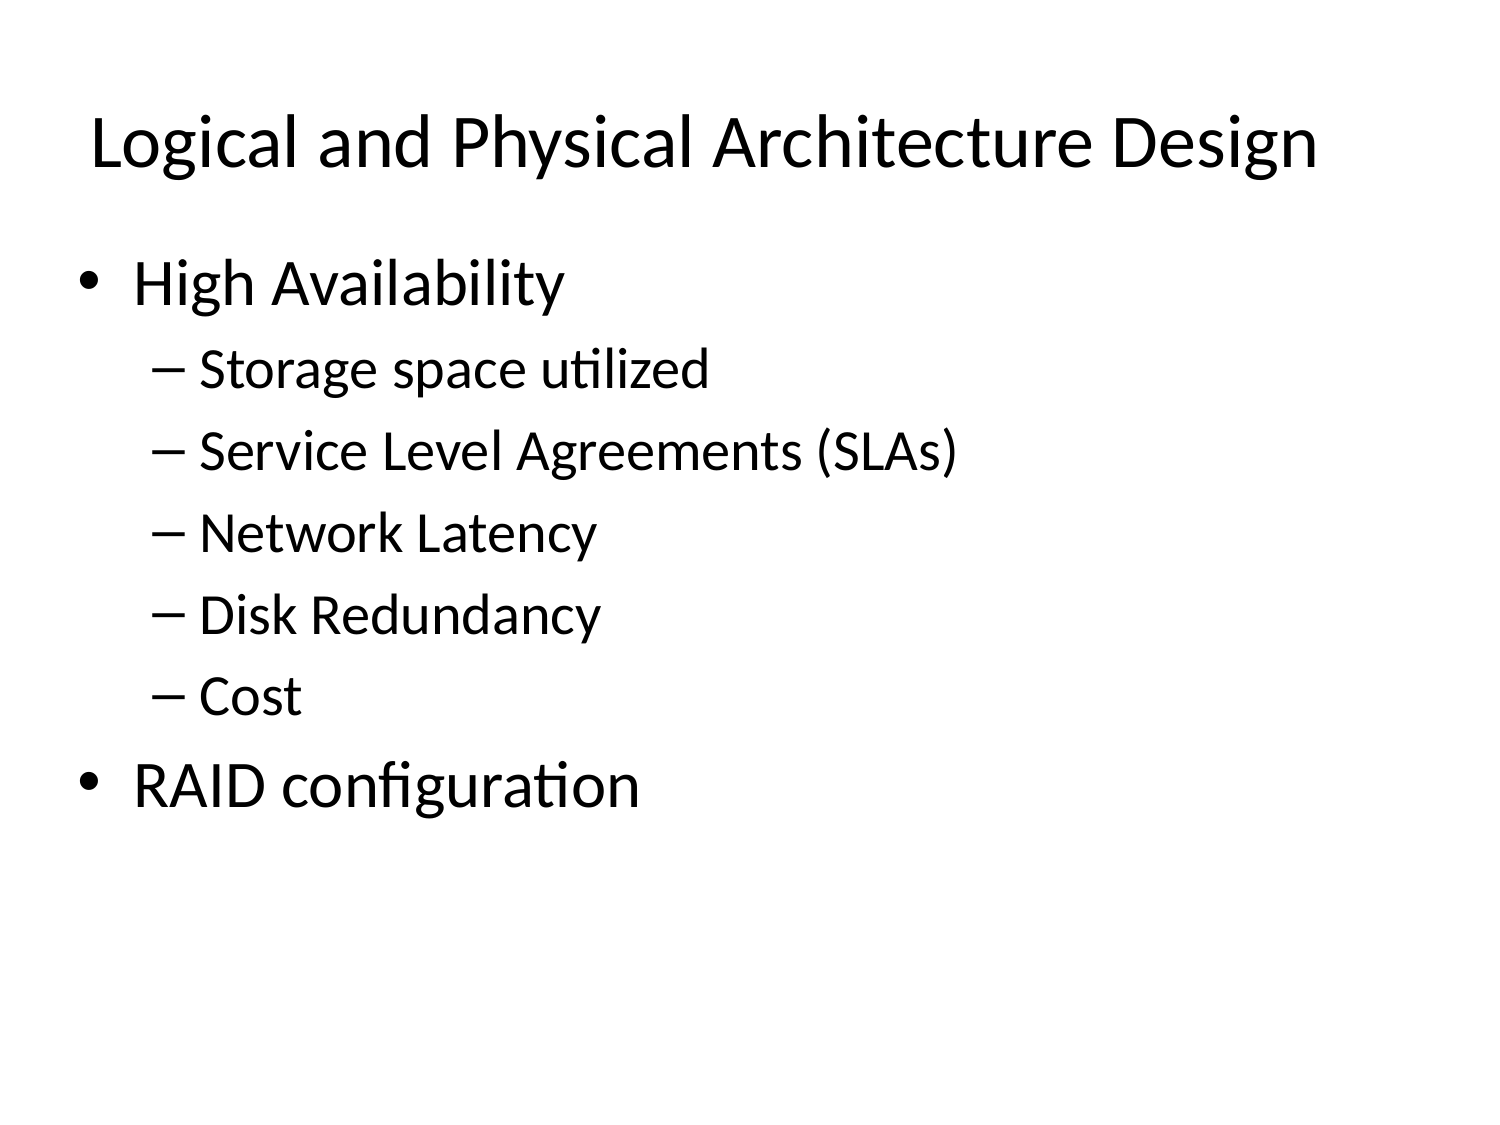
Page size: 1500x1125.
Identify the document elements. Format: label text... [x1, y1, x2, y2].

title Logical and Physical Architecture Design [75, 75, 1425, 200]
list High Availability Storage space utilized Service Level Agreements (SLAs) Network Latency Disk Redundancy Cost RAID configuration [62, 231, 1438, 595]
